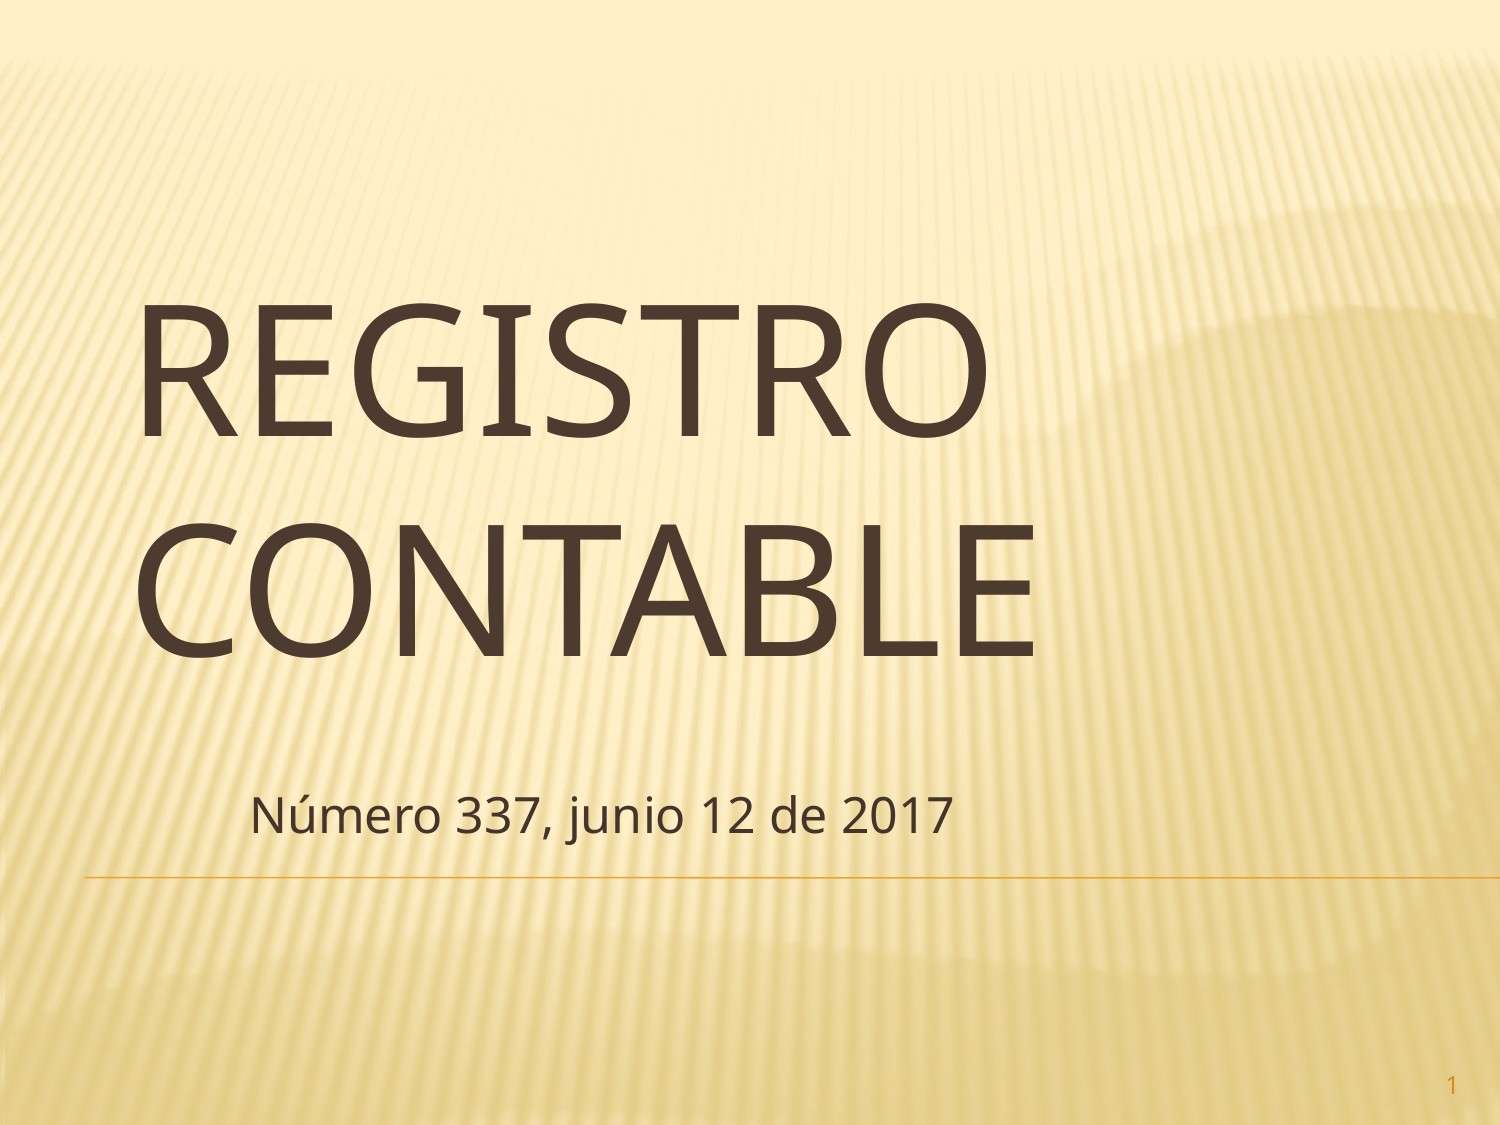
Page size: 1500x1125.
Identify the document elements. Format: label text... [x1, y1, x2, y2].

title Registro contable [112, 246, 1388, 704]
subtitle Número 337, junio 12 de 2017 [234, 750, 1285, 851]
slide_number 1 [1350, 1061, 1475, 1103]
